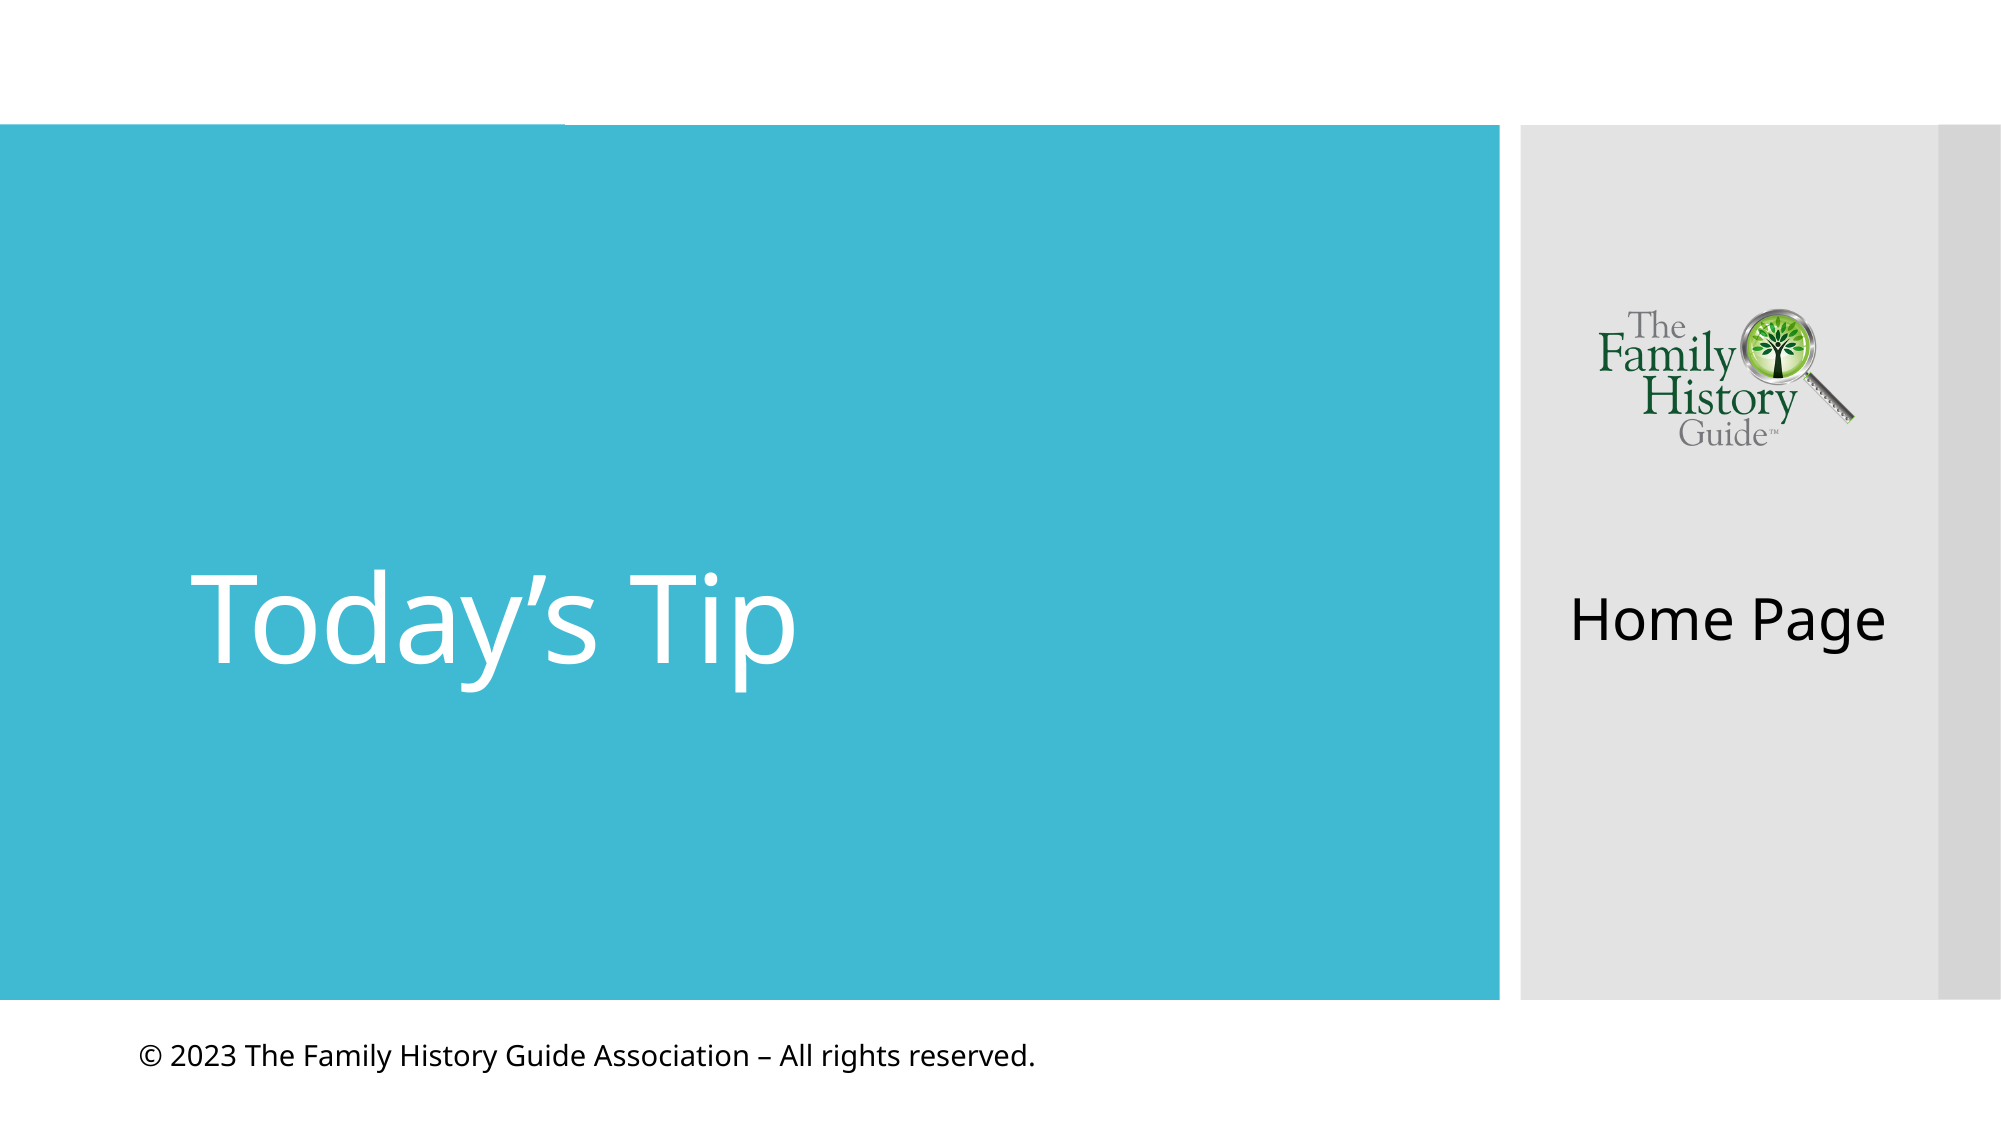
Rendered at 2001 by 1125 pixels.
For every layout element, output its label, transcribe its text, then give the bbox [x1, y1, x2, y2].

text_box © 2023 The Family History Guide Association – All rights reserved. [123, 1029, 1052, 1080]
title Today’s Tip [175, 213, 1446, 698]
picture [1588, 299, 1868, 456]
subtitle Home Page [1536, 582, 1920, 671]
